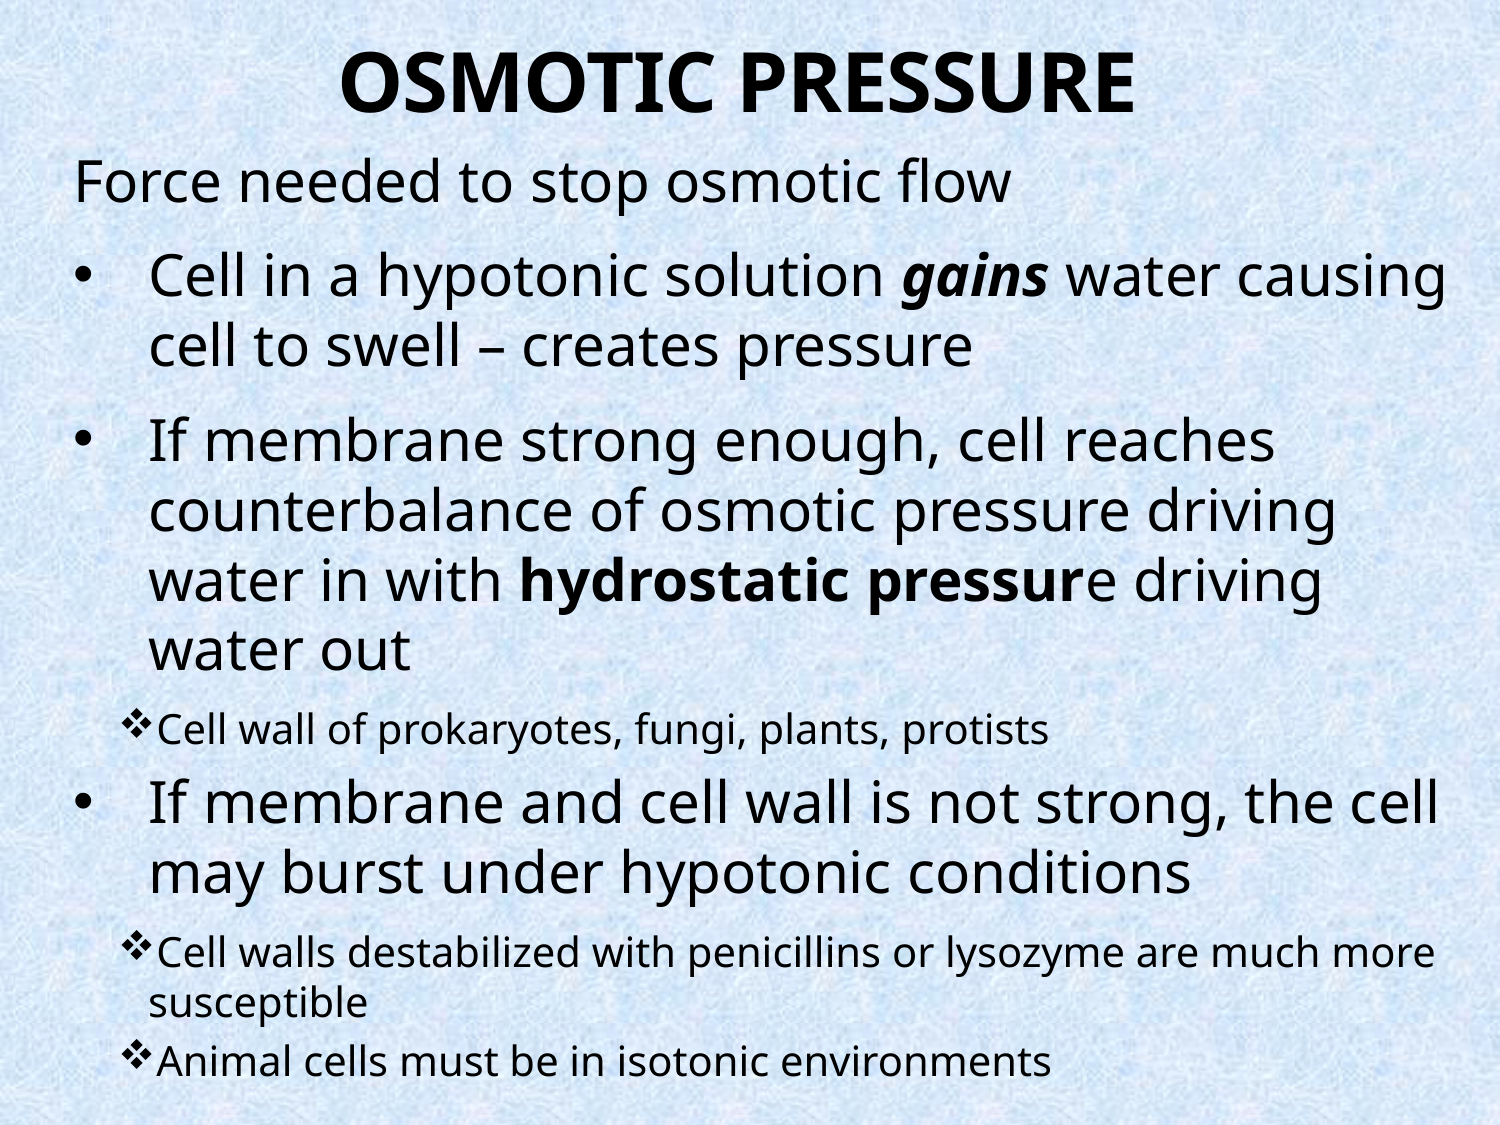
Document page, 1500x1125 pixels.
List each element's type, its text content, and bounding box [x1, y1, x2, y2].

picture [0, 0, 1500, 1125]
title Osmotic Pressure [62, 14, 1413, 136]
text_box Force needed to stop osmotic flow Cell in a hypotonic solution gains water causing cell to swell – creates pressure If membrane strong enough, cell reaches counterbalance of osmotic pressure driving water in with hydrostatic pressure driving water out Cell wall of prokaryotes, fungi, plants, protists If membrane and cell wall is not strong, the cell may burst under hypotonic conditions Cell walls destabilized with penicillins or lysozyme are much more susceptible Animal cells must be in isotonic environments [58, 136, 1487, 1111]
